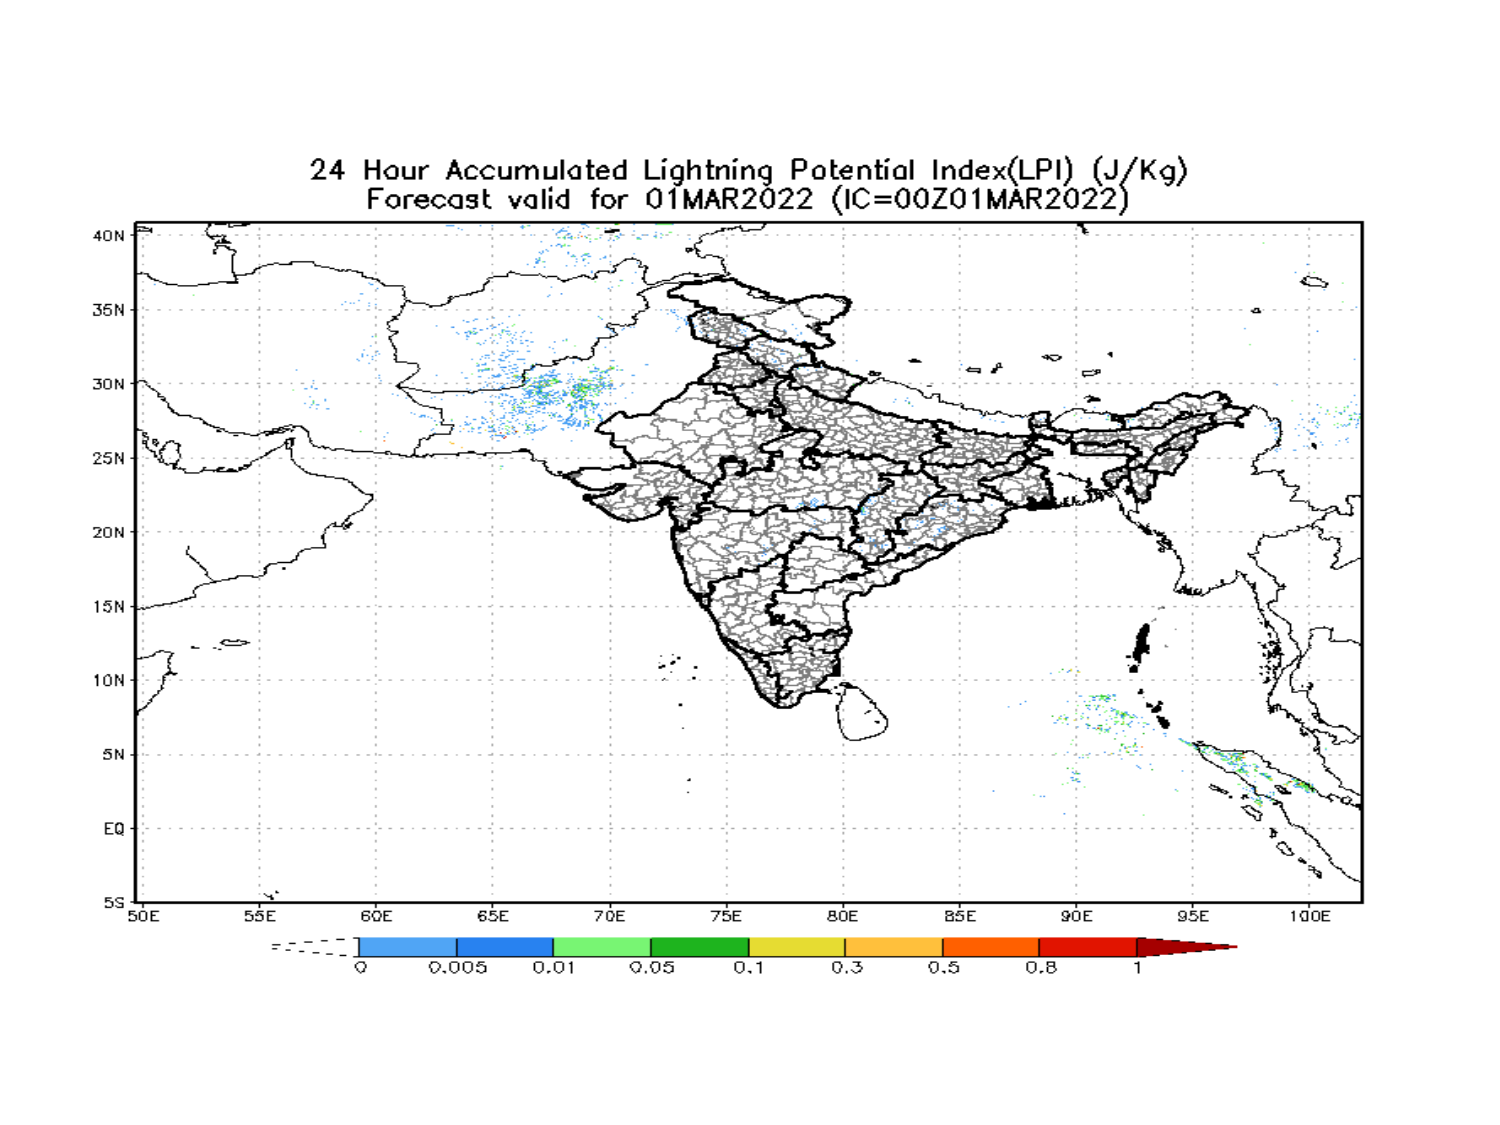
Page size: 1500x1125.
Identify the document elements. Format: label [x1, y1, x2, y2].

picture [74, 149, 1426, 976]
